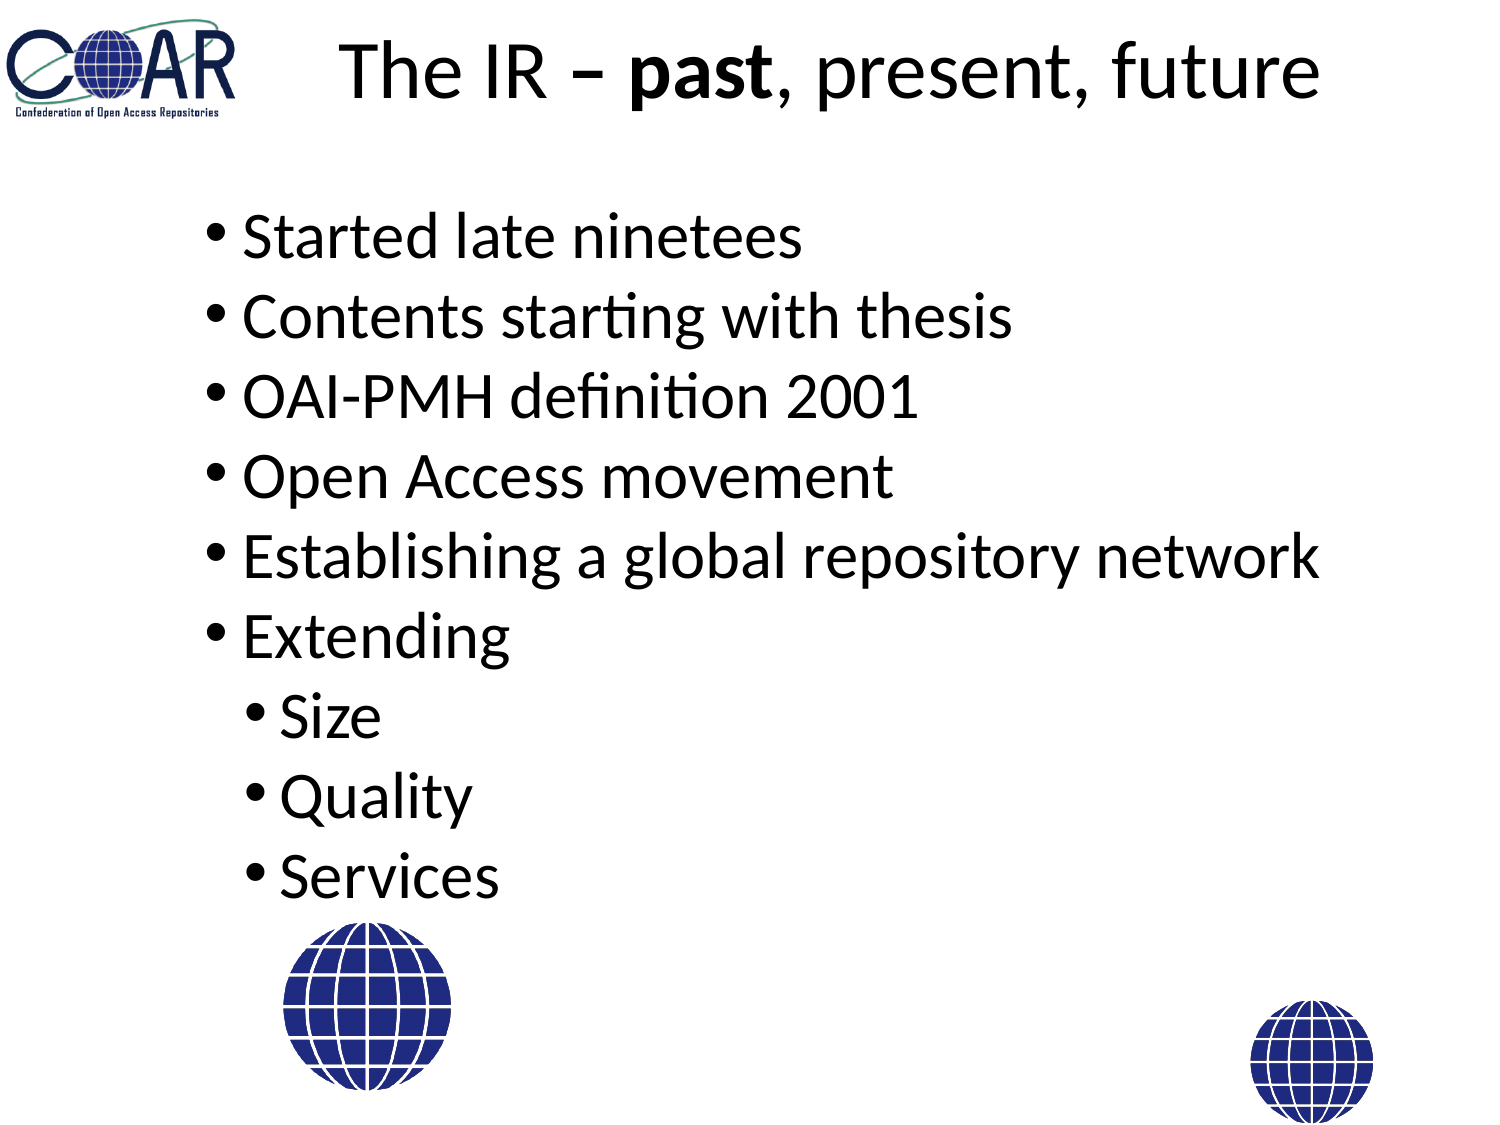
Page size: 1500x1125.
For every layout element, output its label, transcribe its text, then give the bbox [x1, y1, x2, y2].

picture [1246, 998, 1376, 1125]
picture [277, 1089, 455, 1093]
text_box The IR – past, present, future [323, 7, 1338, 123]
picture [5, 18, 236, 119]
text_box Started late ninetees Contents starting with thesis OAI-PMH definition 2001 Open Access movement Establishing a global repository network Extending Size Quality Services [189, 184, 1338, 1089]
